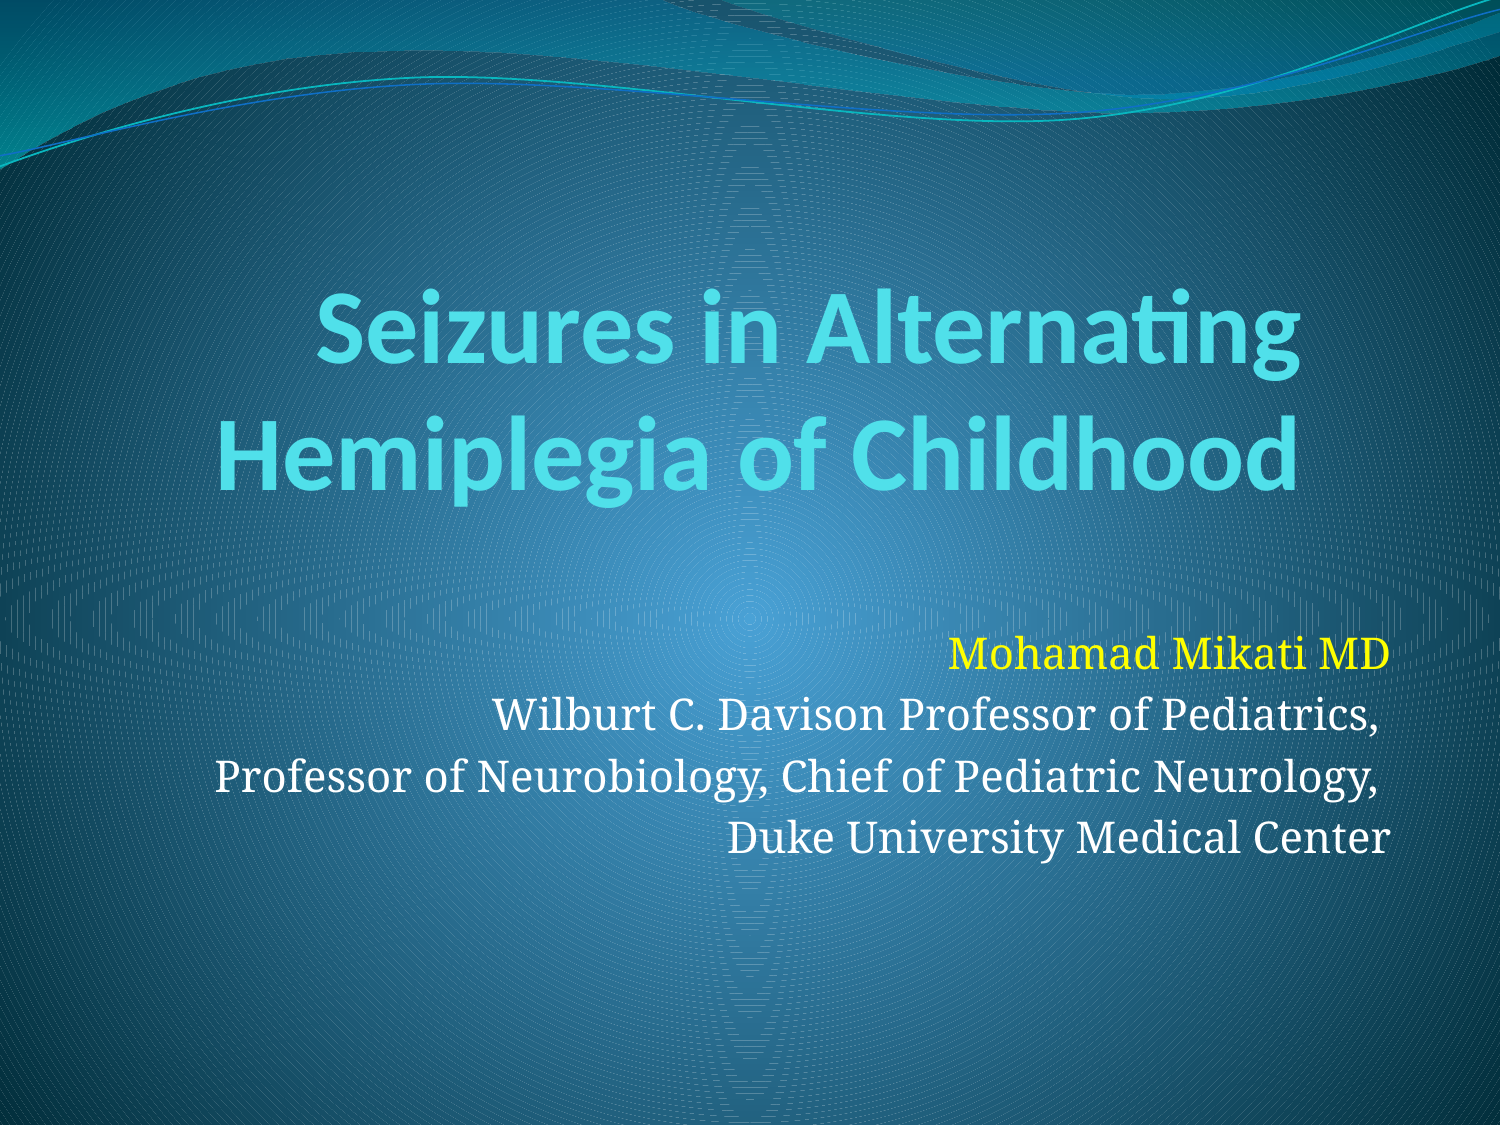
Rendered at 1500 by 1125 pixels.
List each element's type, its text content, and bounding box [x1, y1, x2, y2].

subtitle Mohamad Mikati MD Wilburt C. Davison Professor of Pediatrics, Professor of Neurobiology, Chief of Pediatric Neurology, Duke University Medical Center [178, 617, 1402, 906]
title Seizures in Alternating Hemiplegia of Childhood [194, 157, 1306, 512]
